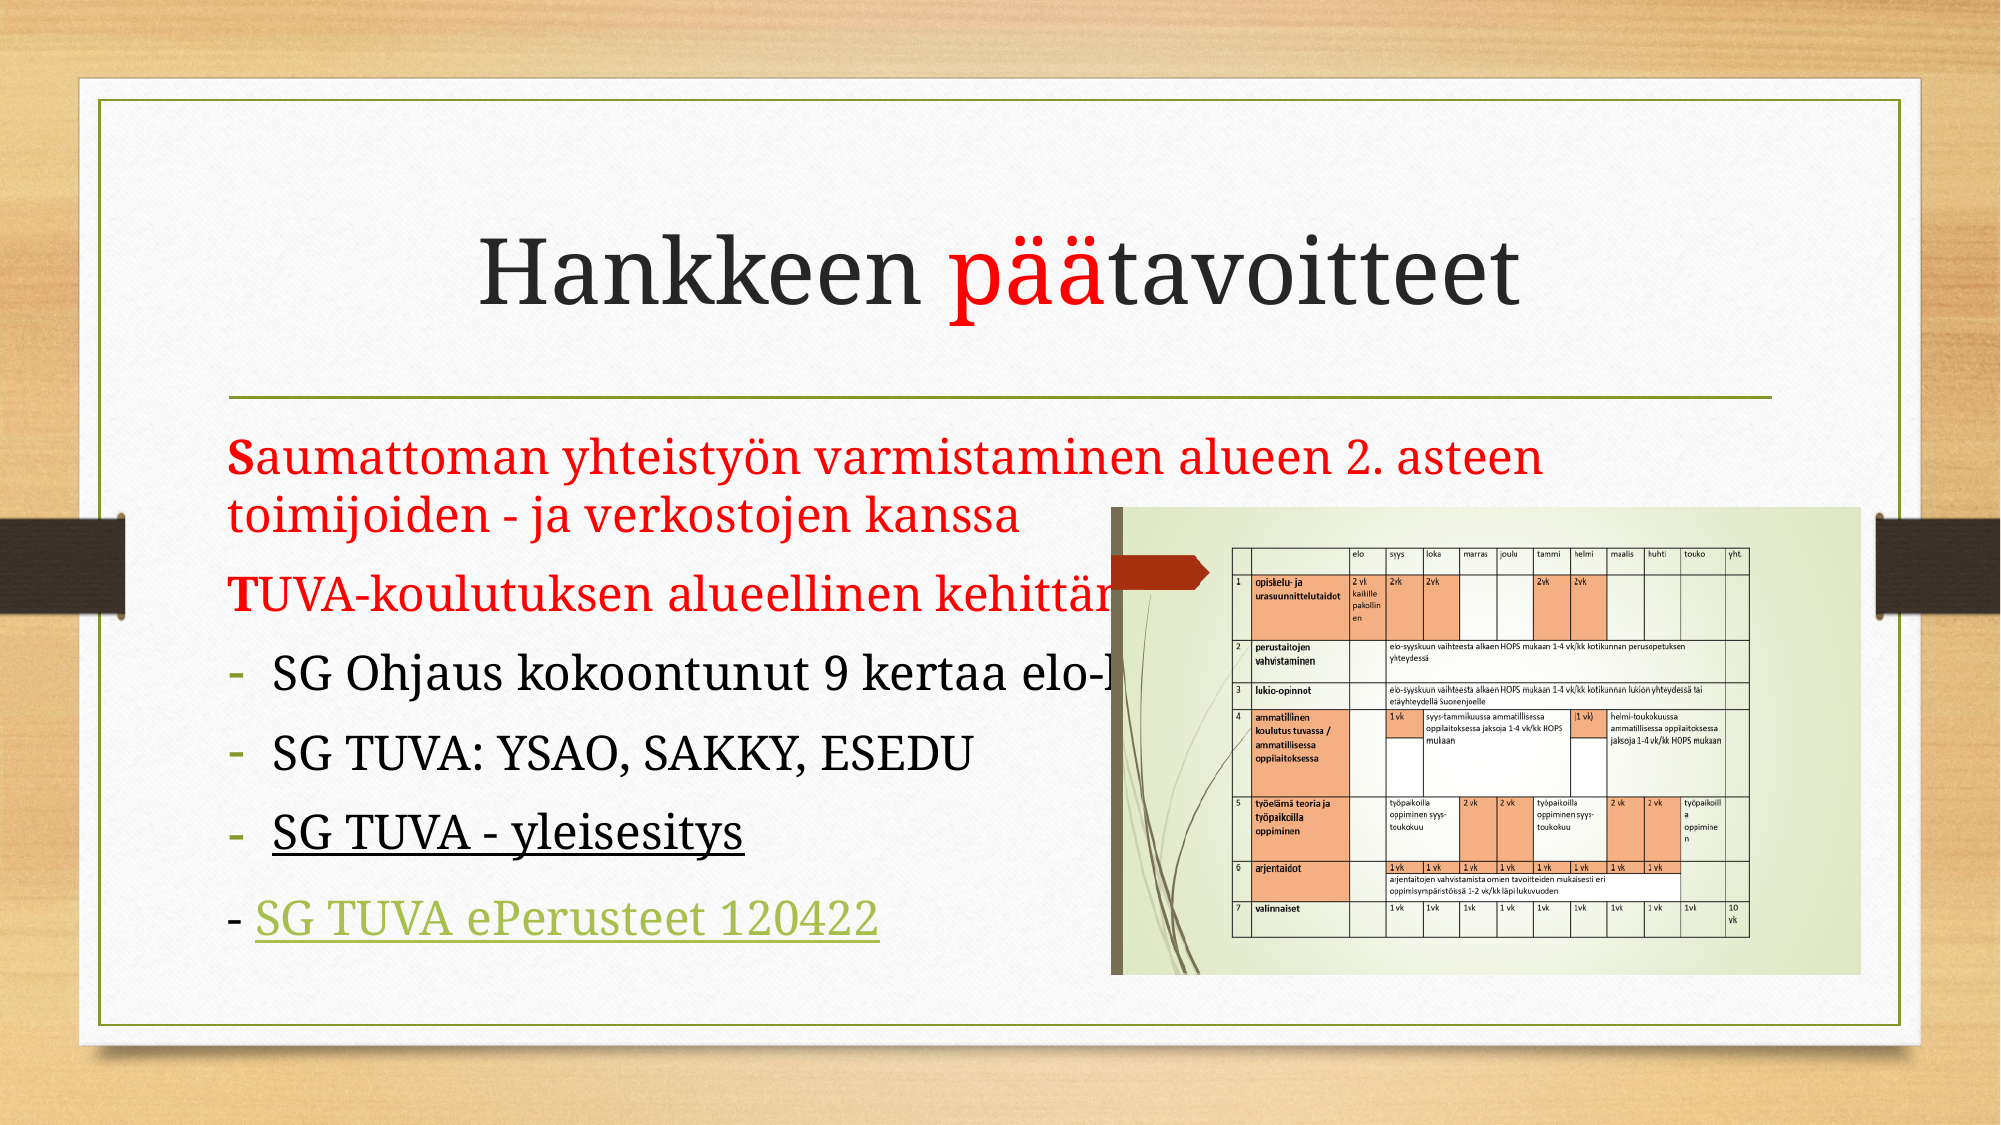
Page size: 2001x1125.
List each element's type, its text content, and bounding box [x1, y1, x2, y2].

list Saumattoman yhteistyön varmistaminen alueen 2. asteen toimijoiden - ja verkostojen kanssa TUVA-koulutuksen alueellinen kehittäminen SG Ohjaus kokoontunut 9 kertaa elo-huhti SG TUVA: YSAO, SAKKY, ESEDU SG TUVA - yleisesitys - SG TUVA ePerusteet 120422 [212, 419, 1788, 964]
picture [0, 0, 2001, 1125]
title Hankkeen päätavoitteet [212, 161, 1788, 375]
